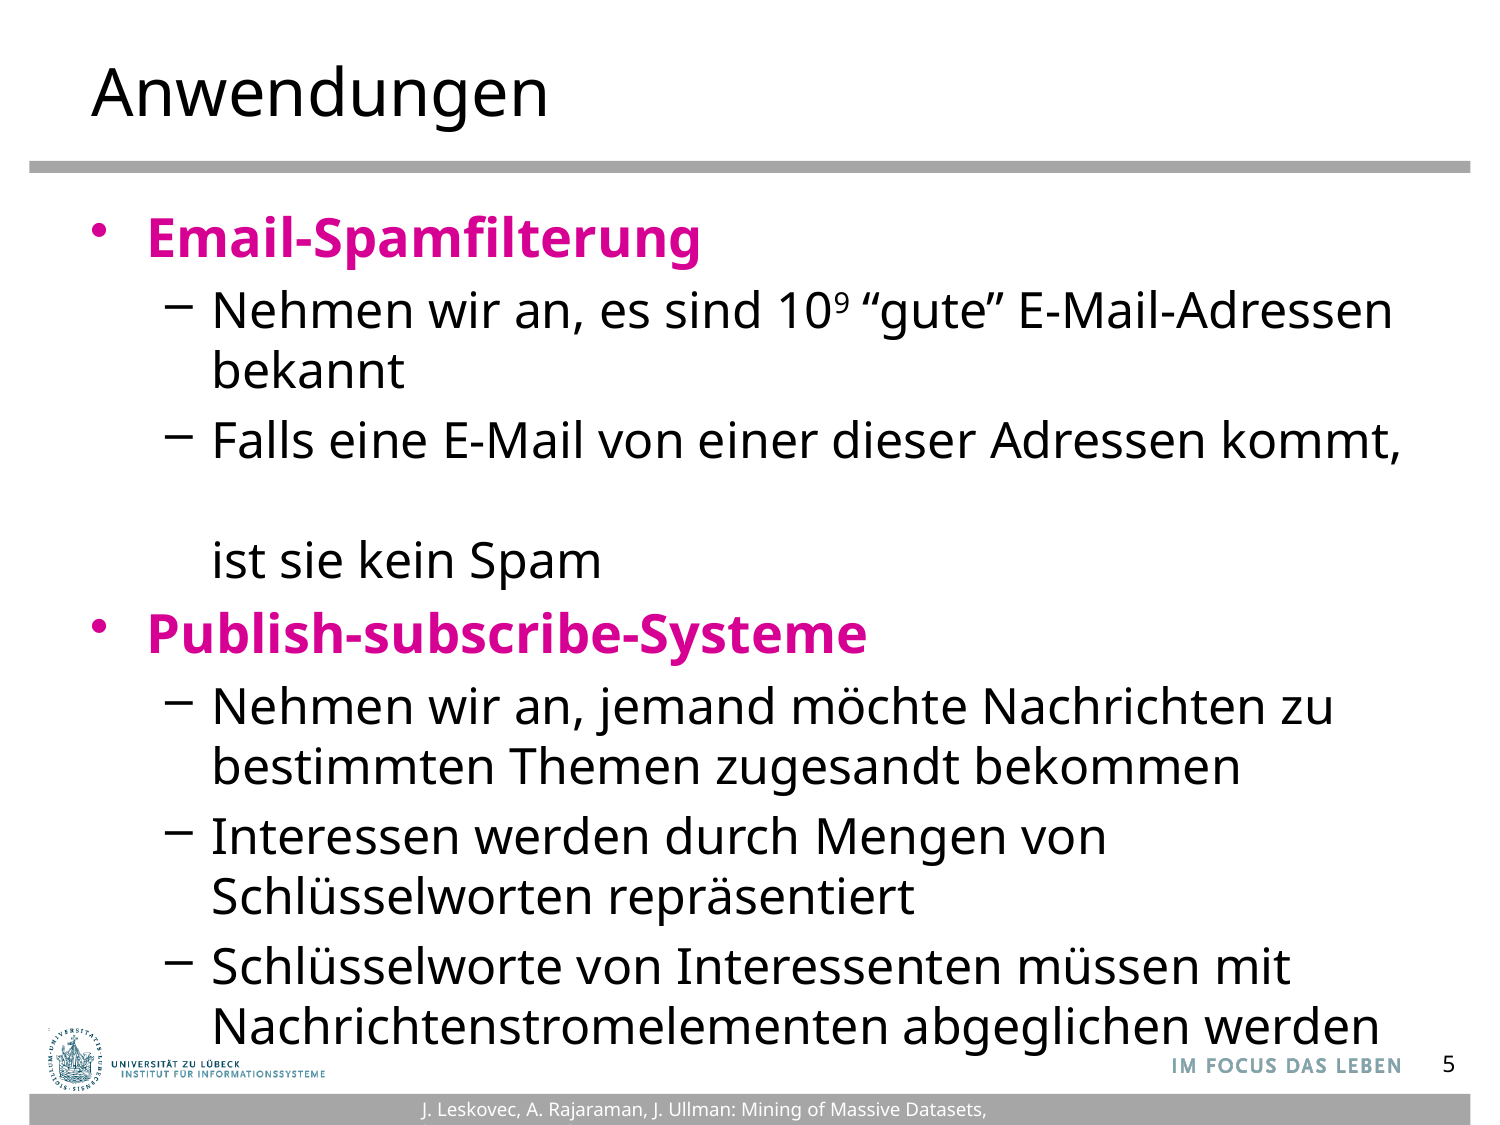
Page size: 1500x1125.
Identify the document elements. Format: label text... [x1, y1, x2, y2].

list Email-Spamfilterung Nehmen wir an, es sind 109 “gute” E-Mail-Adressen bekannt Falls eine E-Mail von einer dieser Adressen kommt, ist sie kein Spam Publish-subscribe-Systeme Nehmen wir an, jemand möchte Nachrichten zu bestimmten Themen zugesandt bekommen Interessen werden durch Mengen von Schlüsselworten repräsentiert Schlüsselworte von Interessenten müssen mit Nachrichtenstromelementen abgeglichen werden [75, 196, 1425, 1012]
slide_number 5 [1305, 1050, 1471, 1083]
footer J. Leskovec, A. Rajaraman, J. Ullman: Mining of Massive Datasets, http://www.mmds.org [407, 1090, 1199, 1125]
title Anwendungen [76, 42, 1427, 126]
picture [1173, 1058, 1305, 1073]
